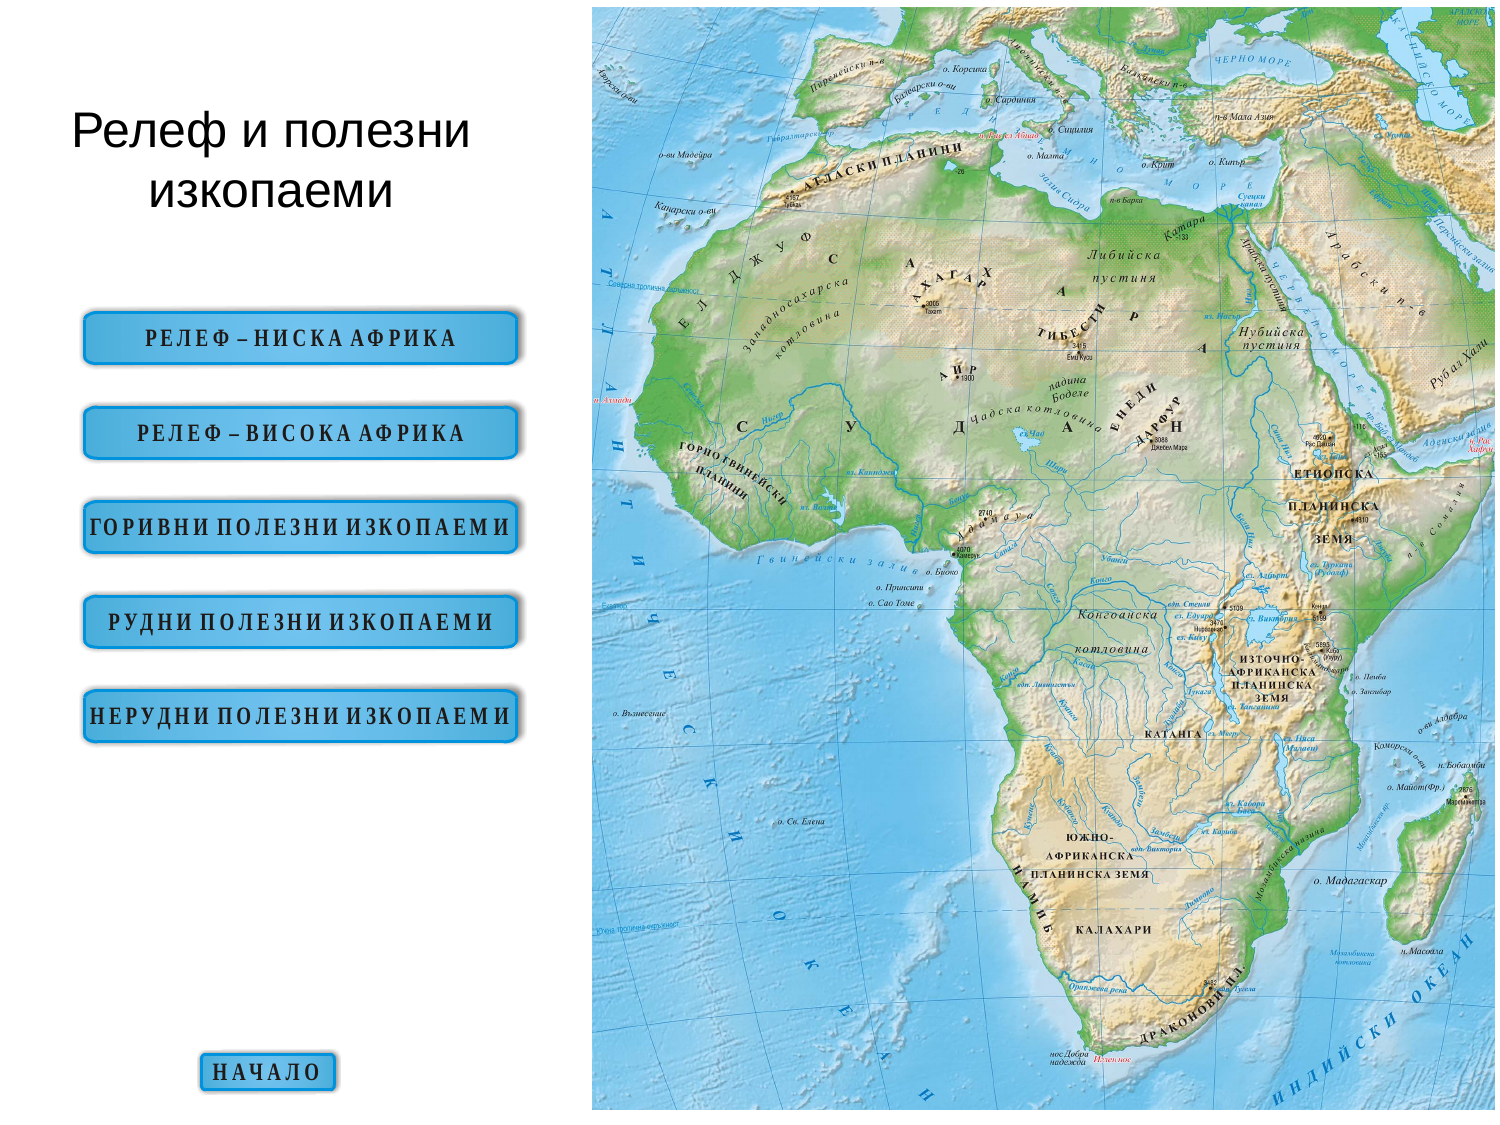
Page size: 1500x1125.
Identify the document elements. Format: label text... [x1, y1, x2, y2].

picture [76, 397, 529, 467]
picture [76, 491, 529, 561]
picture [592, 7, 1495, 1110]
picture [194, 1046, 343, 1097]
picture [76, 586, 529, 656]
picture [76, 302, 529, 372]
picture [76, 680, 529, 750]
text_box Релеф и полезни изкопаеми [0, 66, 561, 250]
